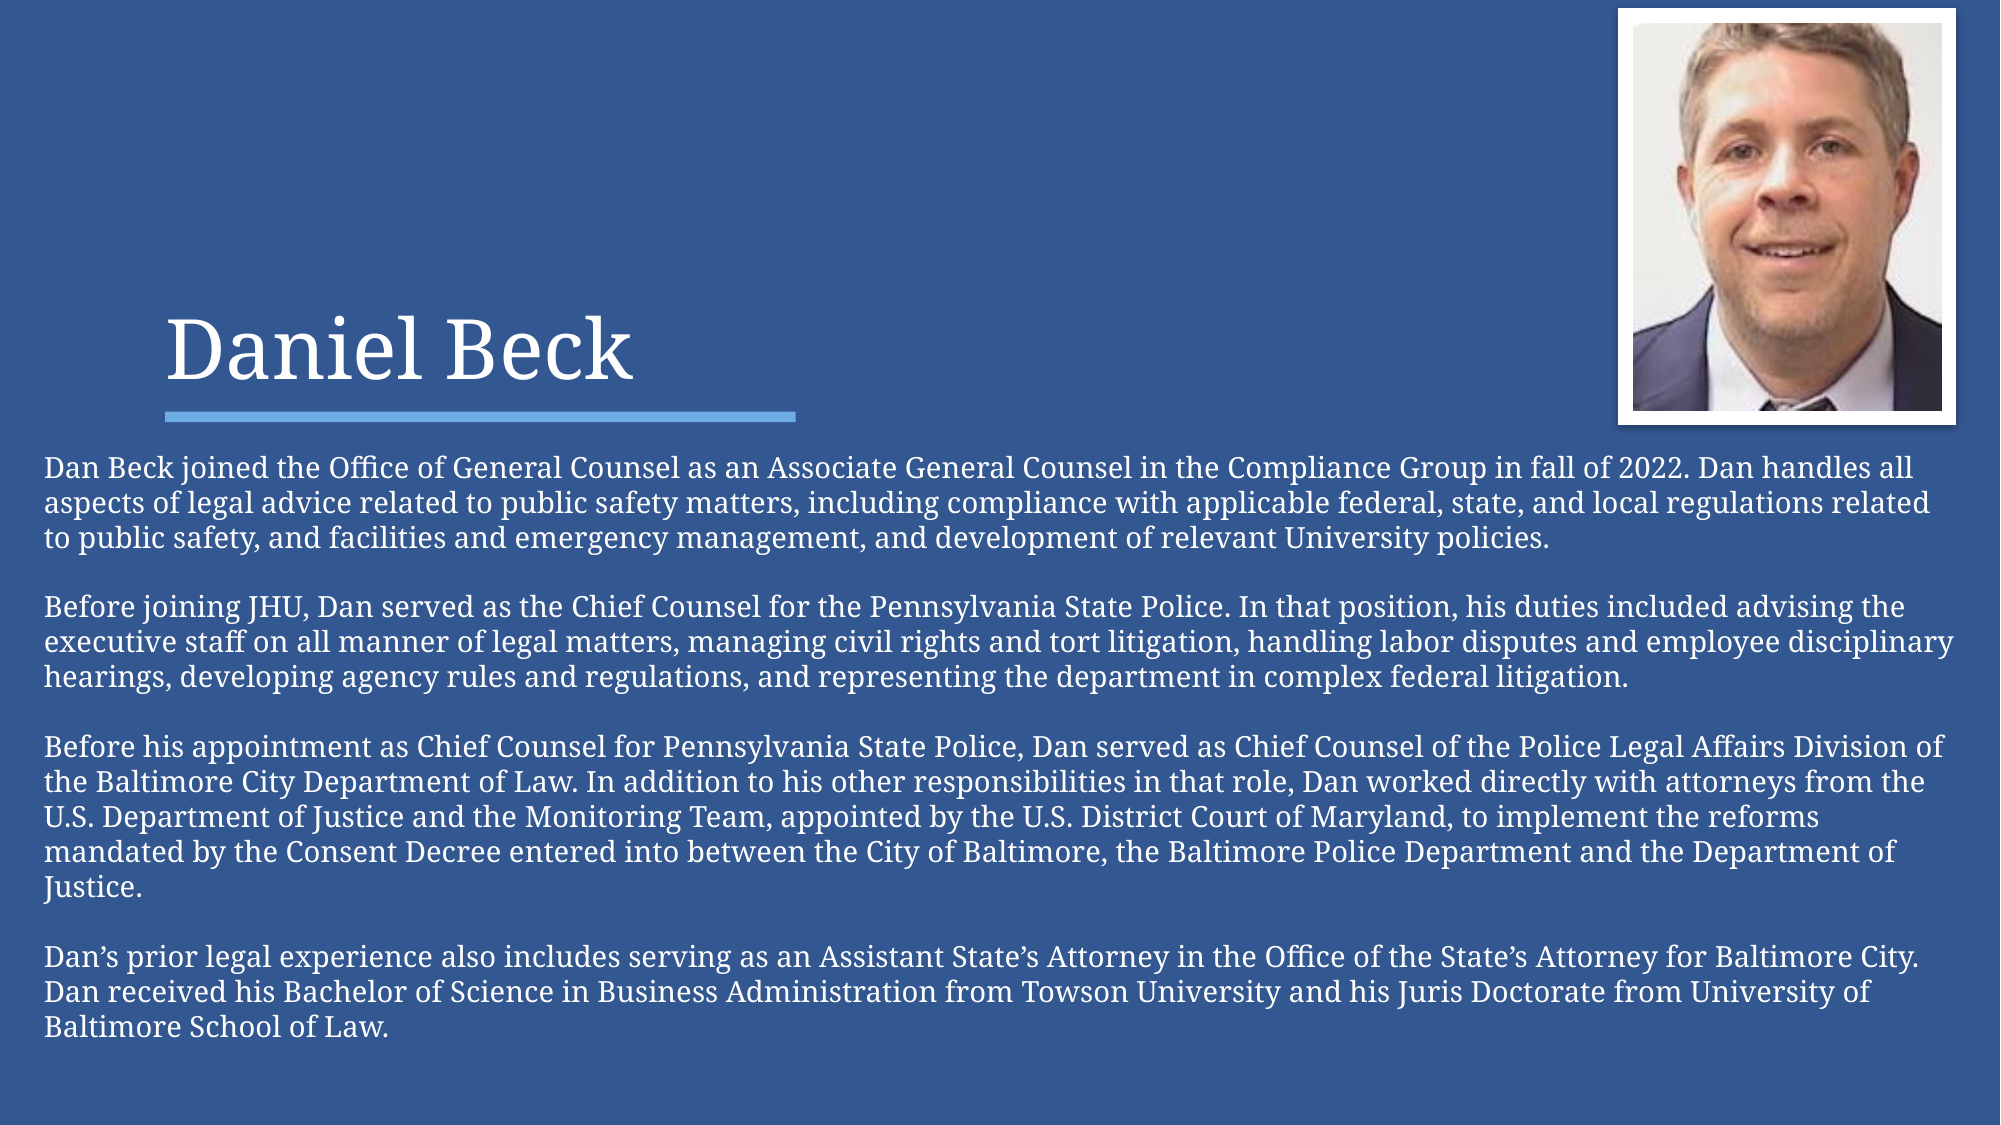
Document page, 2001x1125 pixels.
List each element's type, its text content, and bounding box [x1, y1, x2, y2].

text_box Dan Beck joined the Office of General Counsel as an Associate General Counsel in the Compliance Group in fall of 2022. Dan handles all aspects of legal advice related to public safety matters, including compliance with applicable federal, state, and local regulations related to public safety, and facilities and emergency management, and development of relevant University policies. Before joining JHU, Dan served as the Chief Counsel for the Pennsylvania State Police. In that position, his duties included advising the executive staff on all manner of legal matters, managing civil rights and tort litigation, handling labor disputes and employee disciplinary hearings, developing agency rules and regulations, and representing the department in complex federal litigation. Before his appointment as Chief Counsel for Pennsylvania State Police, Dan served as Chief Counsel of the Police Legal Affairs Division of the Baltimore City Department of Law. In addition to his other responsibilities in that role, Dan worked directly with attorneys from the U.S. Department of Justice and the Monitoring Team, appointed by the U.S. District Court of Maryland, to implement the reforms mandated by the Consent Decree entered into between the City of Baltimore, the Baltimore Police Department and the Department of Justice. Dan’s prior legal experience also includes serving as an Assistant State’s Attorney in the Office of the State’s Attorney for Baltimore City. Dan received his Bachelor of Science in Business Administration from Towson University and his Juris Doctorate from University of Baltimore School of Law. [36, 441, 1964, 1051]
title Daniel Beck [157, 288, 1395, 432]
picture [1632, 22, 1942, 412]
